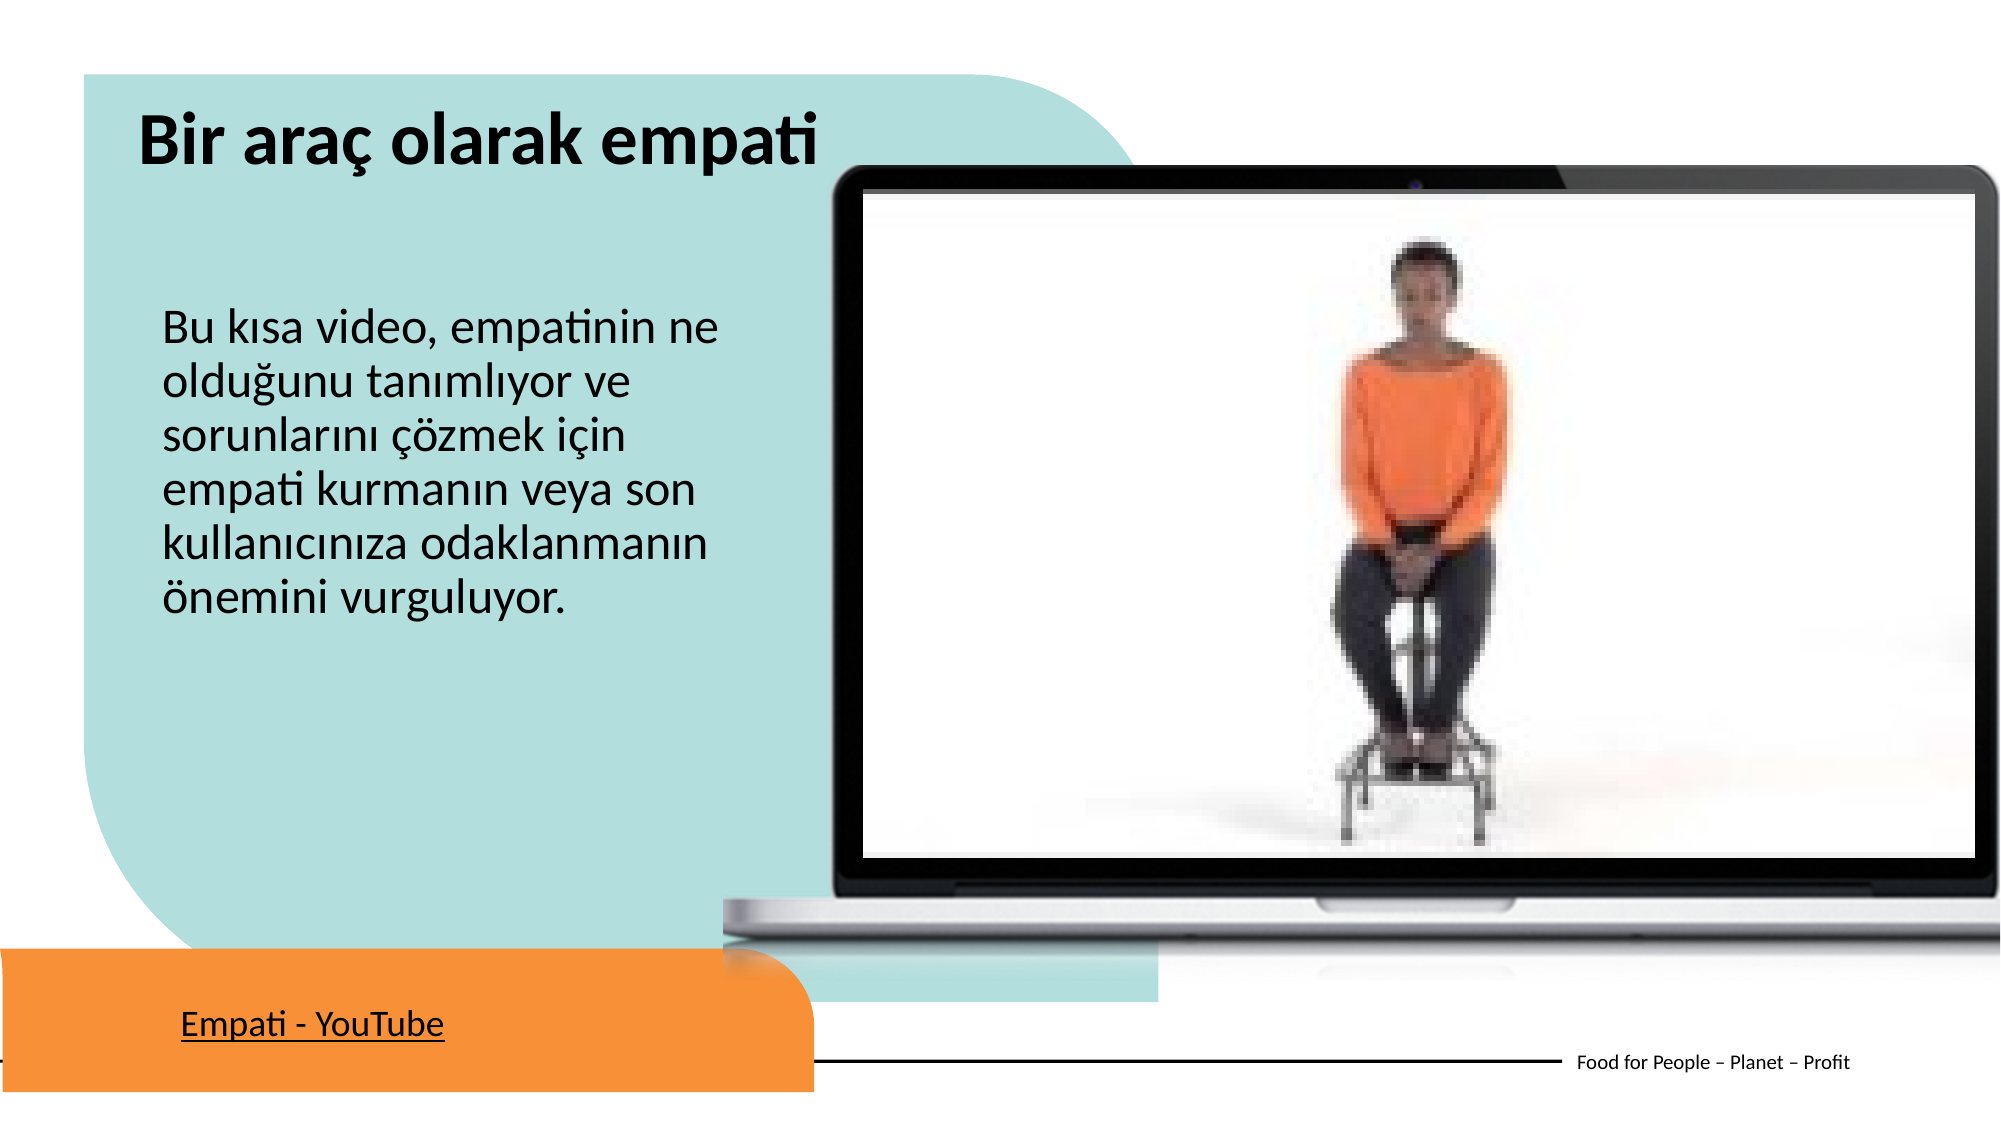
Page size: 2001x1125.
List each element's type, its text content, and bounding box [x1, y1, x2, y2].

picture [723, 165, 2001, 1048]
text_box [862, 188, 1976, 859]
list Bir araç olarak empati [124, 92, 943, 255]
list Bu kısa video, empatinin ne olduğunu tanımlıyor ve sorunlarını çözmek için empati kurmanın veya son kullanıcınıza odaklanmanın önemini vurguluyor. [147, 292, 773, 833]
text_box Empati - YouTube [165, 992, 578, 1052]
